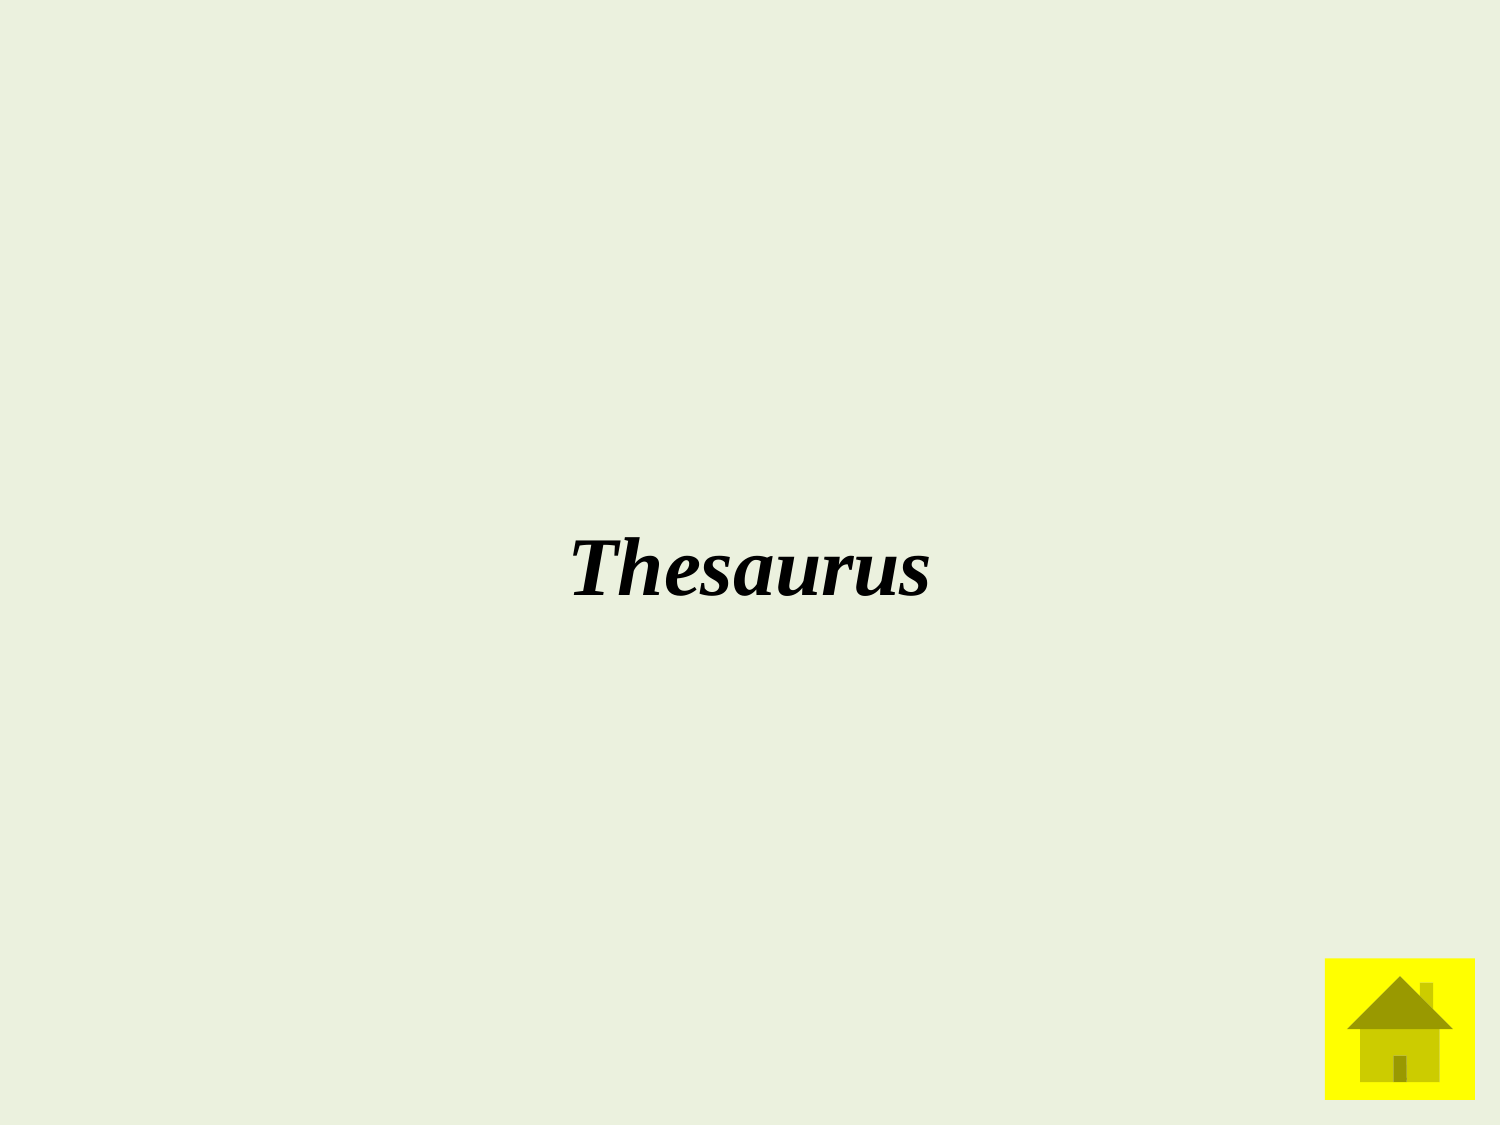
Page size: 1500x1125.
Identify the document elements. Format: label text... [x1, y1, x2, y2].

text_box Thesaurus [552, 505, 948, 620]
slide_number 14 [1074, 1042, 1425, 1103]
text_box [237, 519, 1263, 625]
text_box [1324, 958, 1475, 1100]
